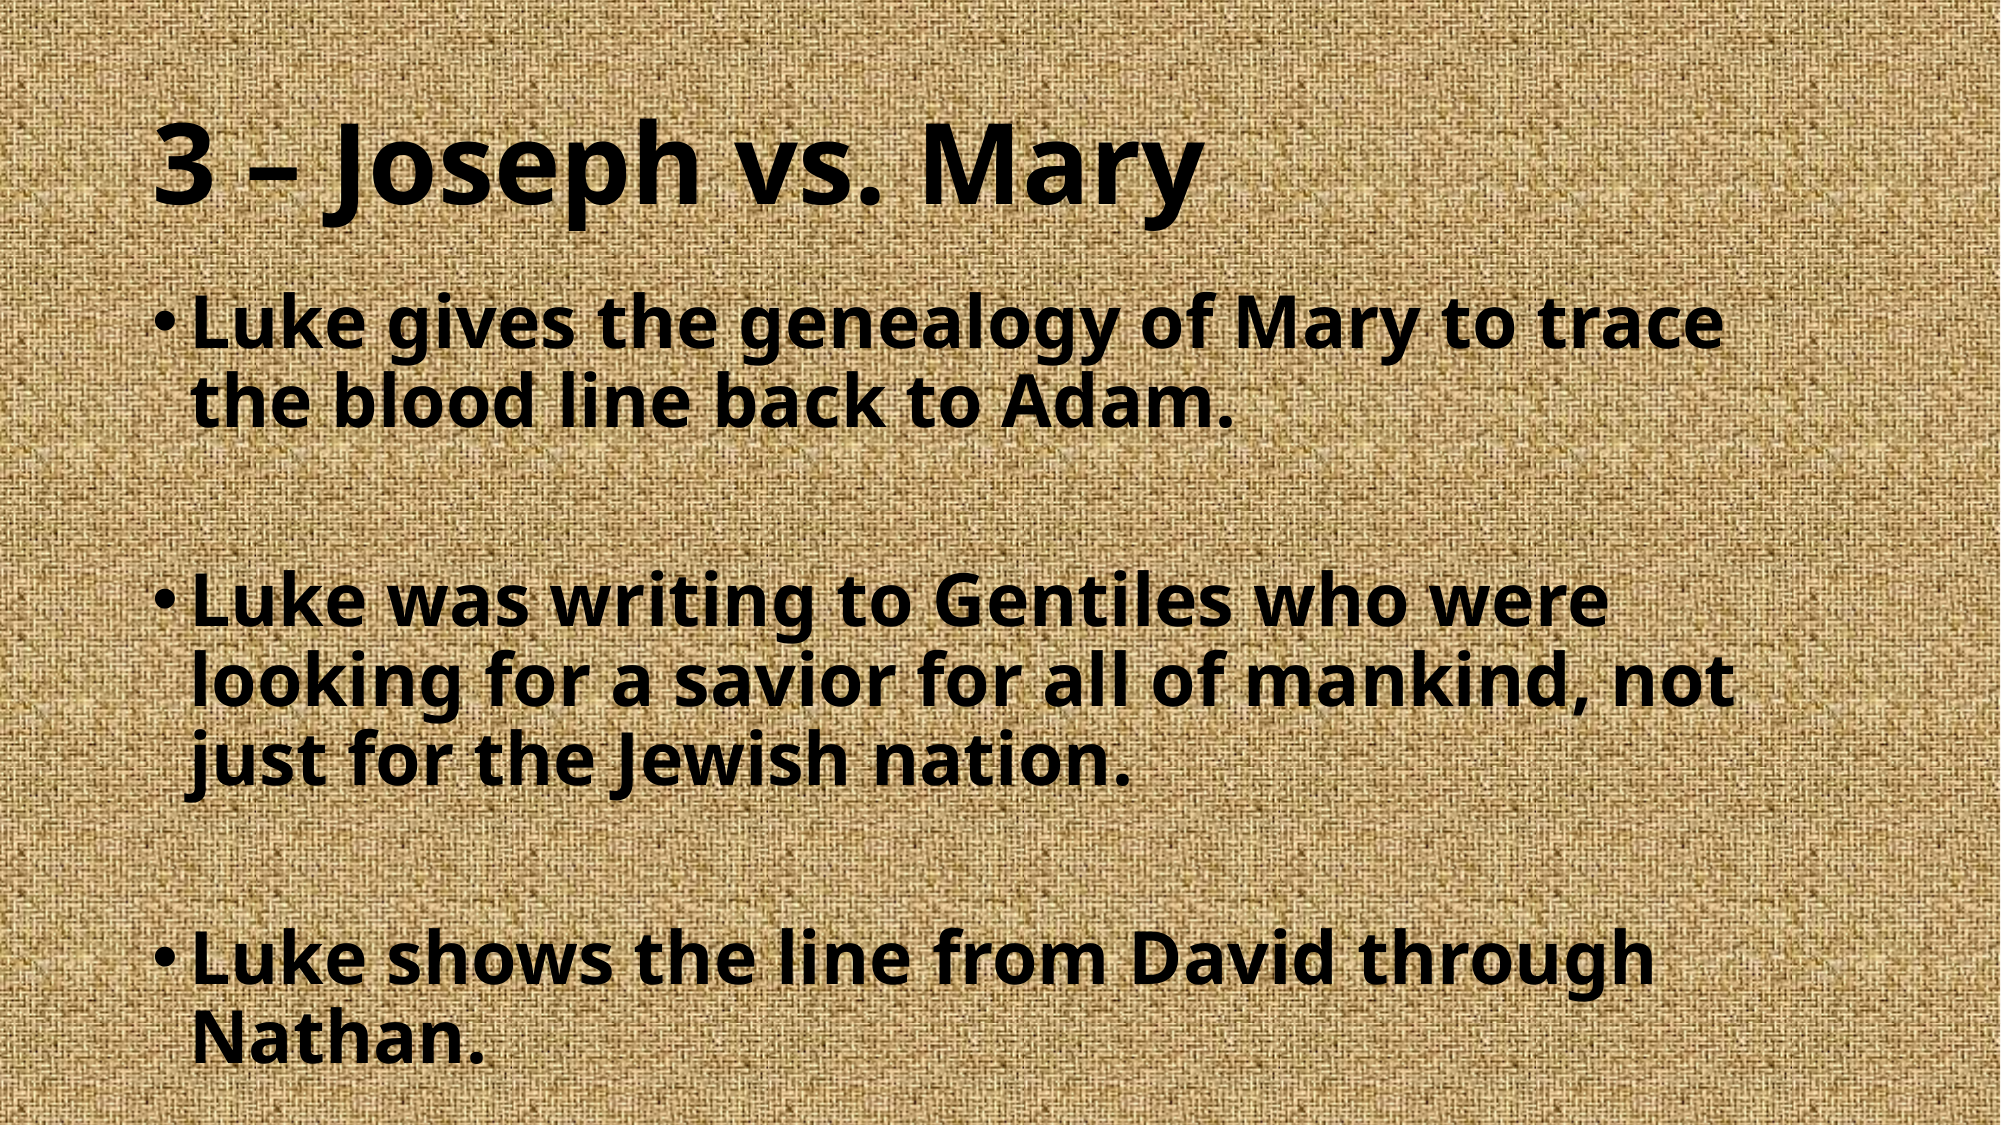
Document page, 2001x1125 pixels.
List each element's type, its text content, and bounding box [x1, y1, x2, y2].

list Luke gives the genealogy of Mary to trace the blood line back to Adam. Luke was writing to Gentiles who were looking for a savior for all of mankind, not just for the Jewish nation. Luke shows the line from David through Nathan. [137, 277, 1863, 1094]
picture [0, 0, 2001, 1125]
title 3 – Joseph vs. Mary [137, 59, 1863, 277]
